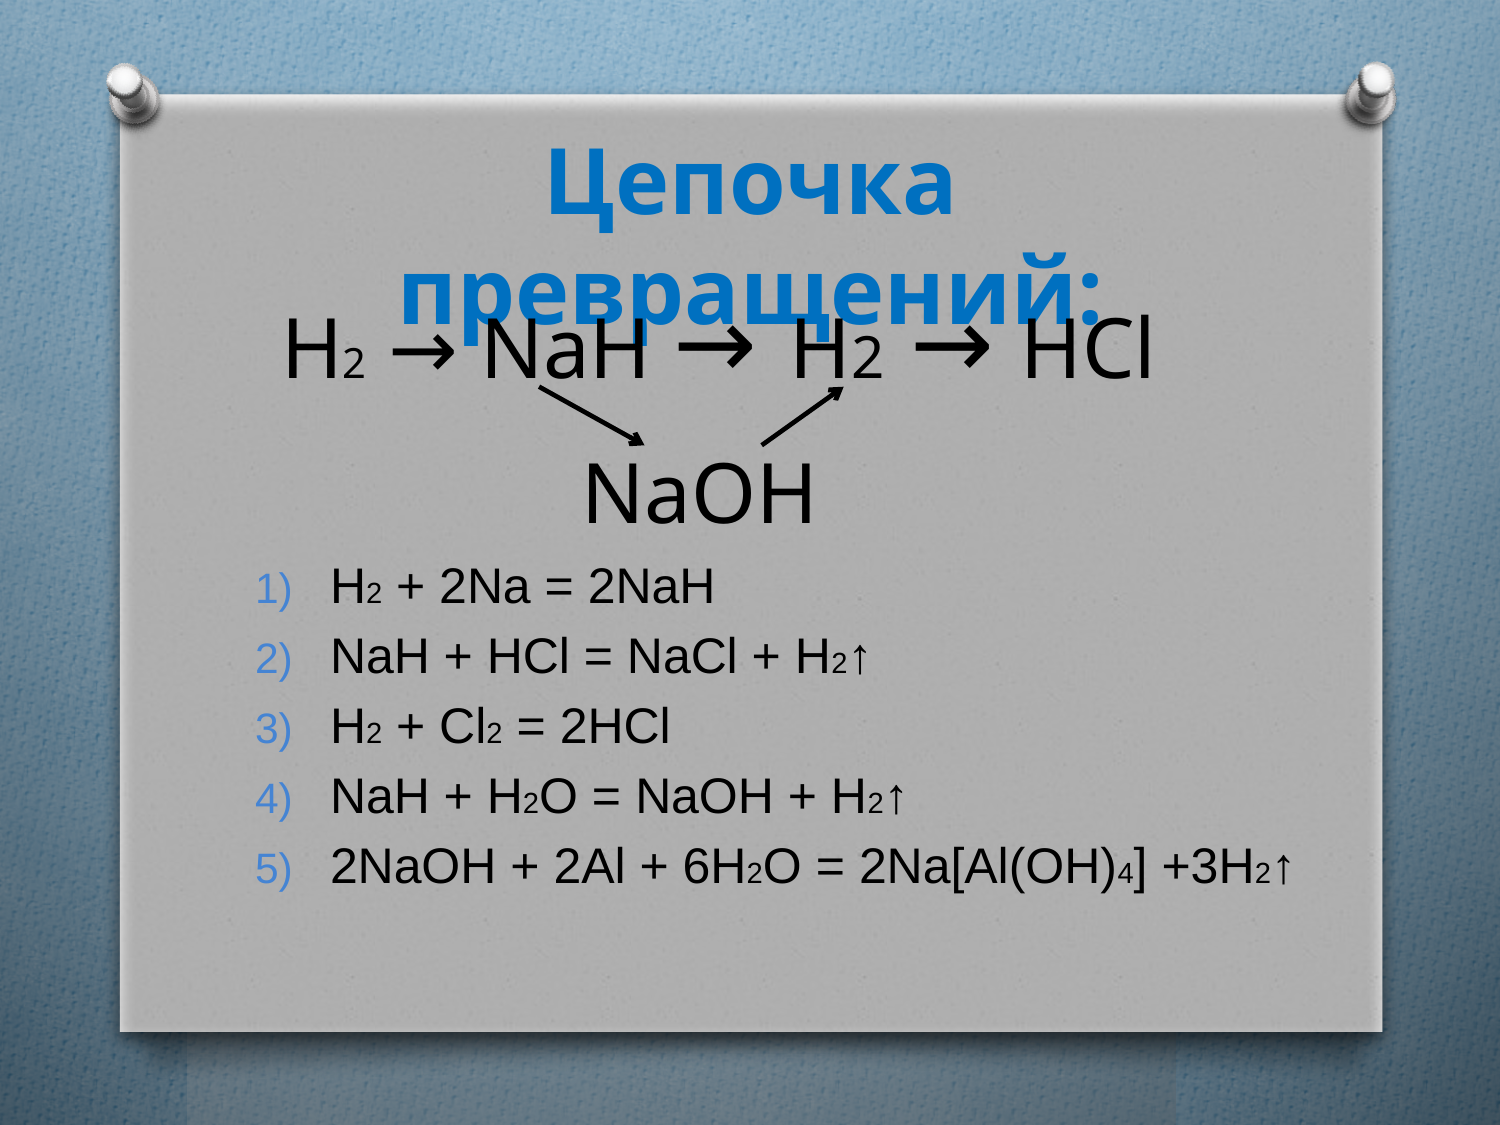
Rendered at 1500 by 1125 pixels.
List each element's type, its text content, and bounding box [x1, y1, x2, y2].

picture [1317, 35, 1439, 156]
title Цепочка превращений: [179, 134, 1323, 332]
picture [75, 29, 198, 153]
list Н2 → NaH → Н2 → HCl NaOH H2 + 2Na = 2NaH NaH + HCl = NaCl + H2↑ H2 + Cl2 = 2HCl NaH + H2O = NaOH + H2↑ 2NaOH + 2Al + 6H2O = 2Na[Al(OH)4] +3H2↑ [240, 246, 1348, 1090]
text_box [761, 386, 844, 446]
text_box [538, 386, 645, 446]
